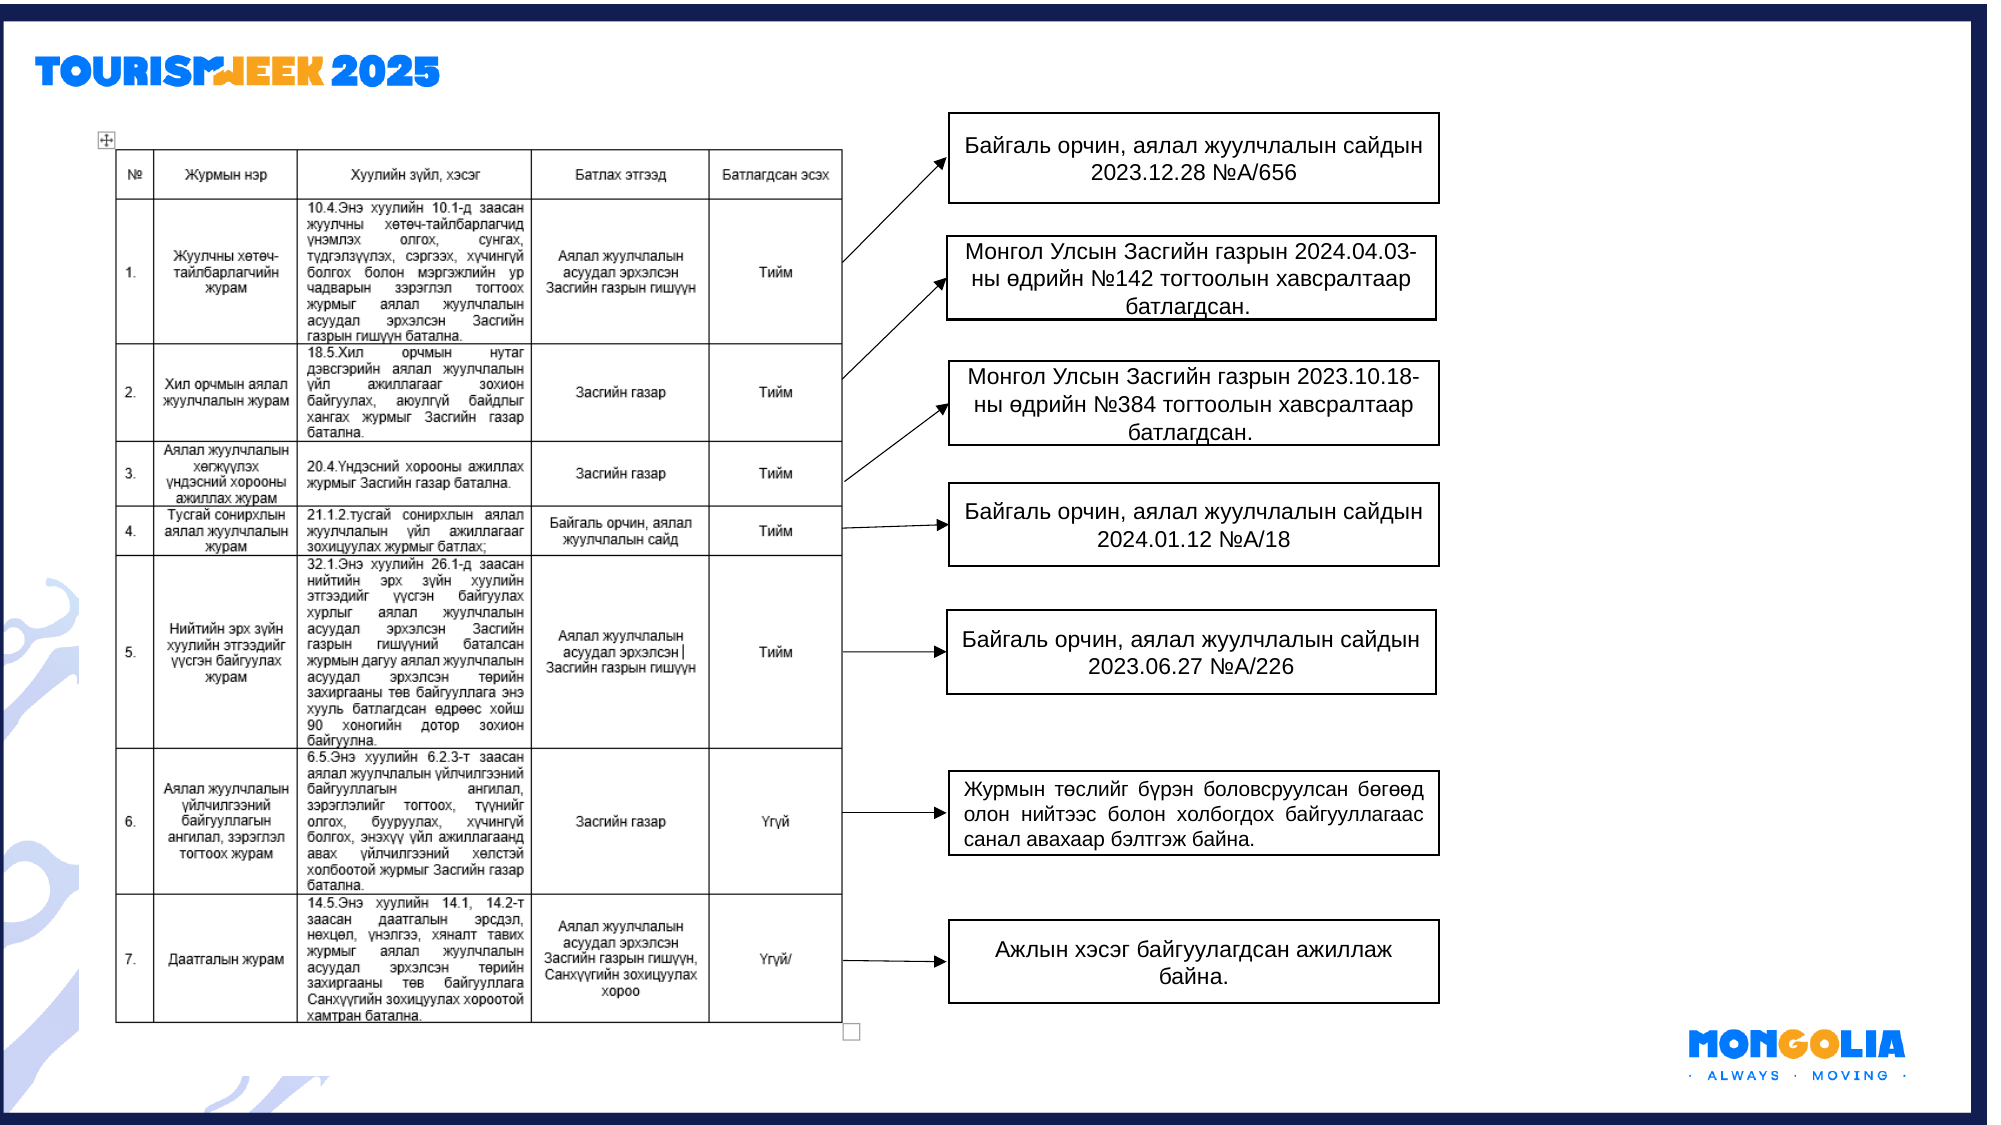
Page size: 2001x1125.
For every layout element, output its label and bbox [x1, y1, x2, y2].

text_box [841, 277, 947, 380]
picture [0, 4, 1987, 1125]
text_box [842, 157, 947, 263]
text_box [844, 403, 950, 482]
text_box [841, 524, 950, 529]
